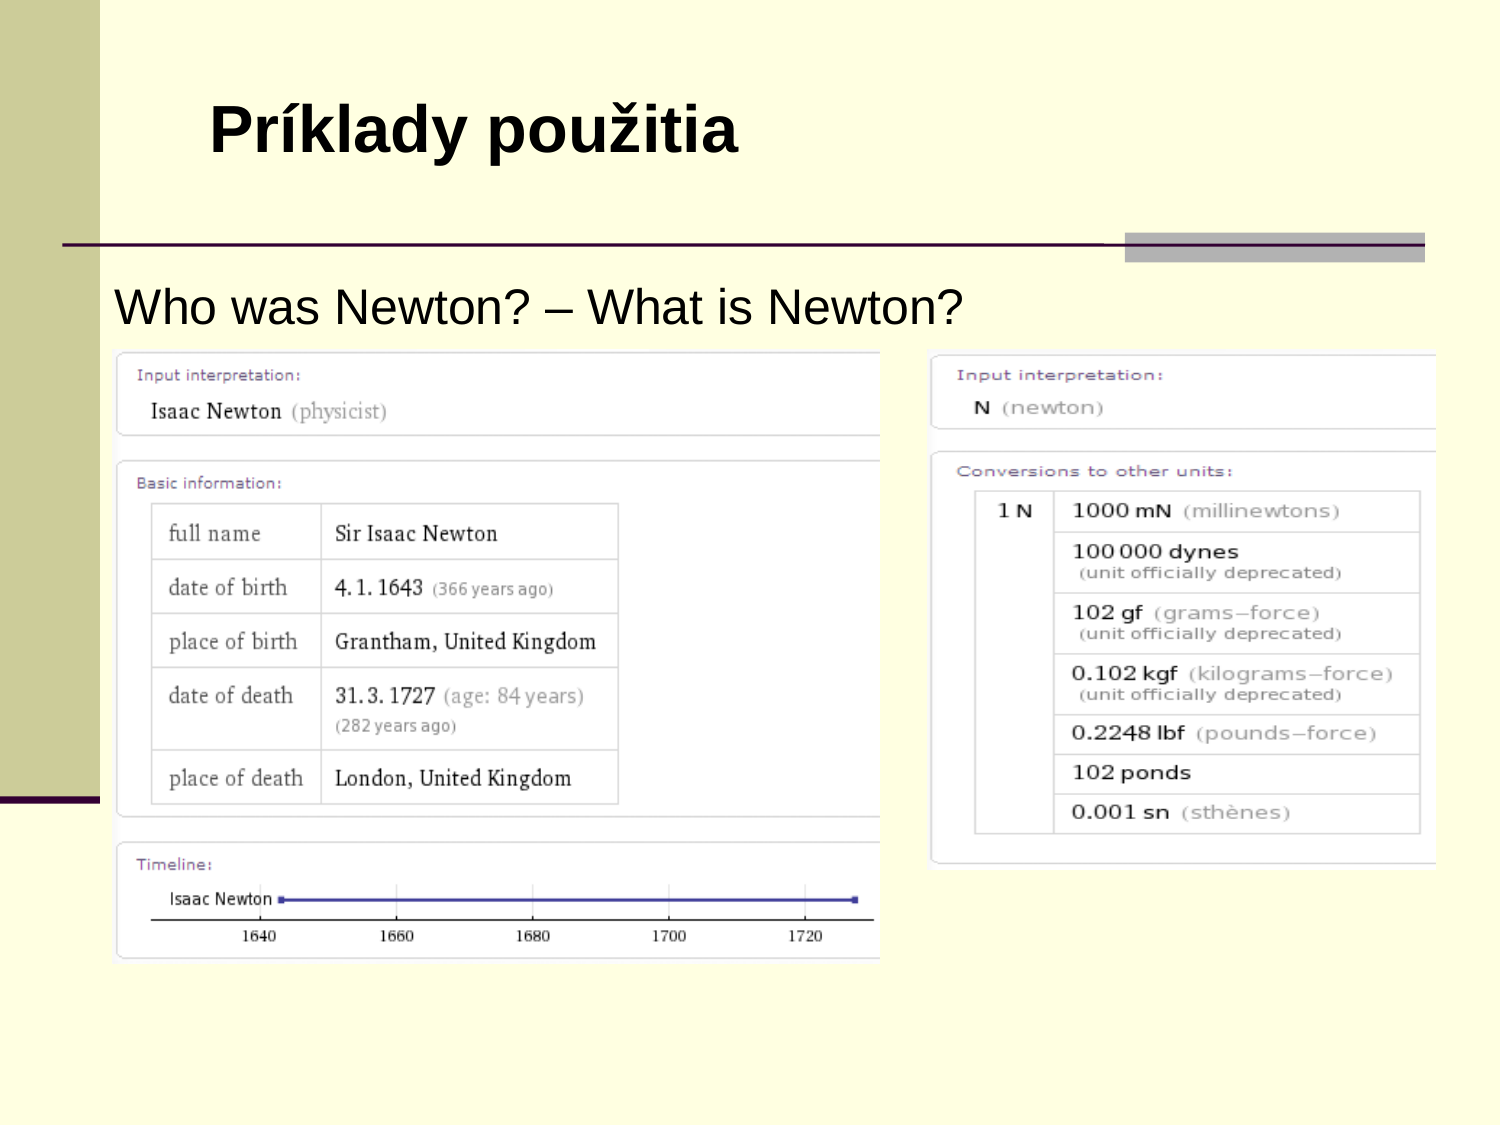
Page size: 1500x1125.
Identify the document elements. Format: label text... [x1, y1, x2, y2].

picture [111, 349, 881, 965]
text_box Príklady použitia [194, 78, 754, 173]
text_box Who was Newton? – What is Newton? [100, 267, 1424, 342]
picture [926, 349, 1436, 870]
